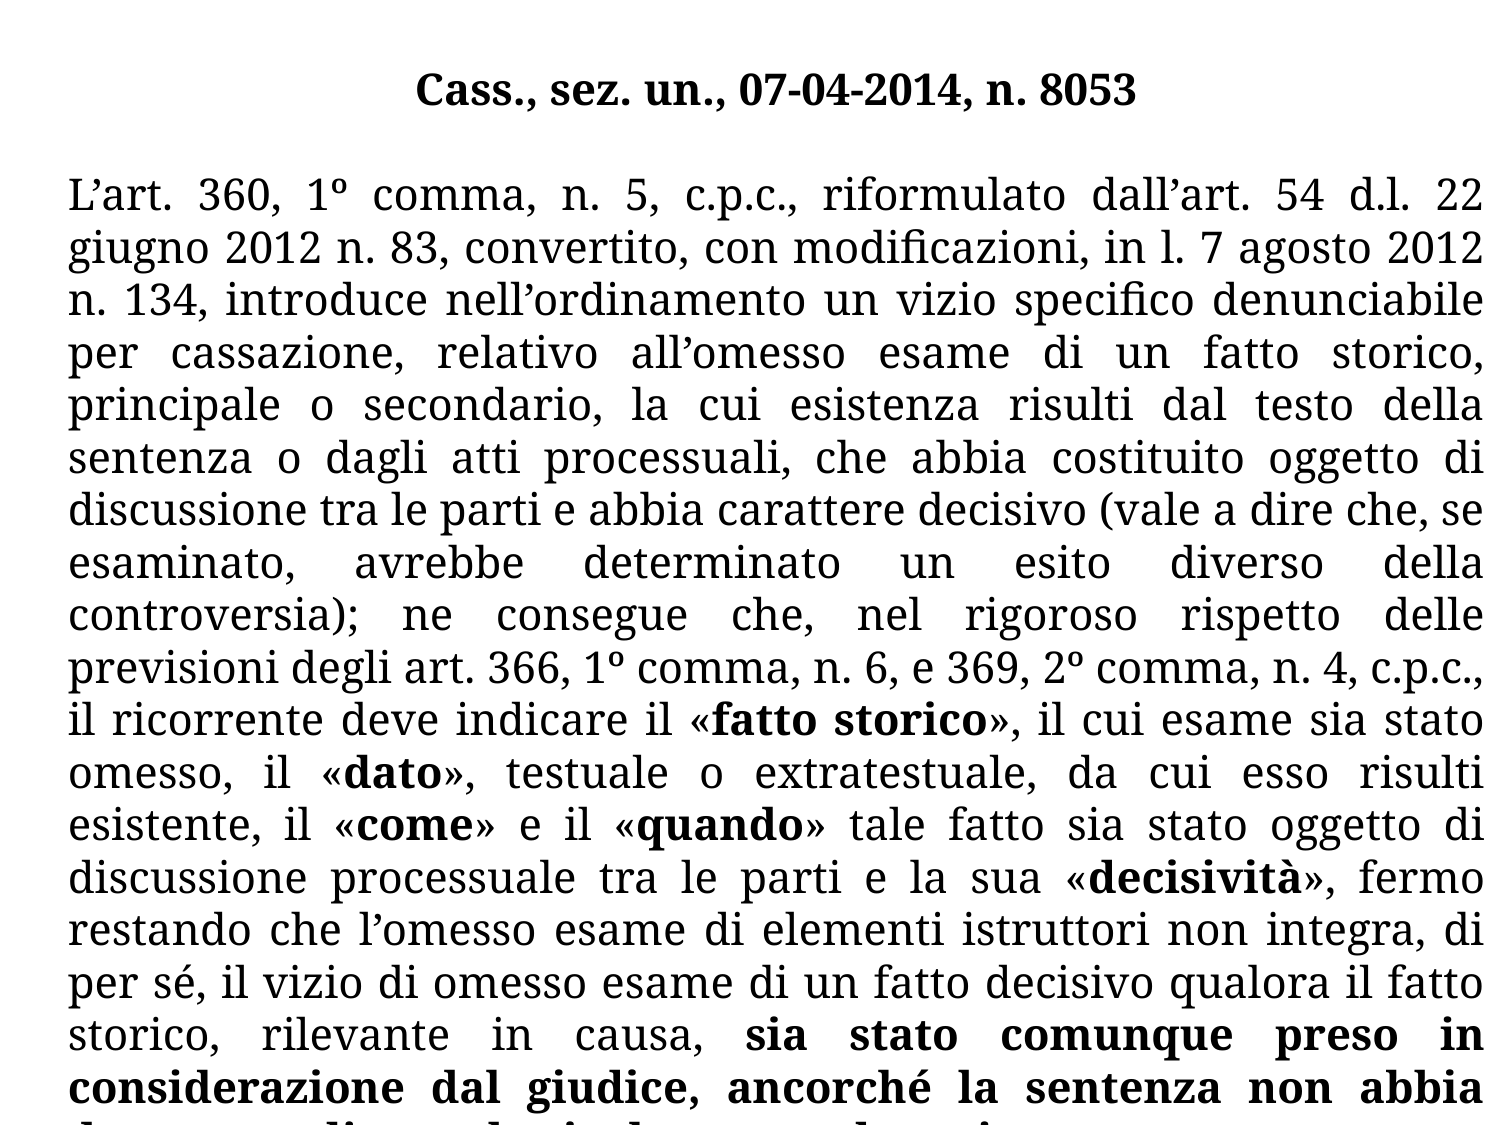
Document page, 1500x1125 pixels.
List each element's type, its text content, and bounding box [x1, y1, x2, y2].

text_box Cass., sez. un., 07-04-2014, n. 8053 L’art. 360, 1º comma, n. 5, c.p.c., riformulato dall’art. 54 d.l. 22 giugno 2012 n. 83, convertito, con modificazioni, in l. 7 agosto 2012 n. 134, introduce nell’ordinamento un vizio specifico denunciabile per cassazione, relativo all’omesso esame di un fatto storico, principale o secondario, la cui esistenza risulti dal testo della sentenza o dagli atti processuali, che abbia costituito oggetto di discussione tra le parti e abbia carattere decisivo (vale a dire che, se esaminato, avrebbe determinato un esito diverso della controversia); ne consegue che, nel rigoroso rispetto delle previsioni degli art. 366, 1º comma, n. 6, e 369, 2º comma, n. 4, c.p.c., il ricorrente deve indicare il «fatto storico», il cui esame sia stato omesso, il «dato», testuale o extratestuale, da cui esso risulti esistente, il «come» e il «quando» tale fatto sia stato oggetto di discussione processuale tra le parti e la sua «decisività», fermo restando che l’omesso esame di elementi istruttori non integra, di per sé, il vizio di omesso esame di un fatto decisivo qualora il fatto storico, rilevante in causa, sia stato comunque preso in considerazione dal giudice, ancorché la sentenza non abbia dato conto di tutte le risultanze probatorie. [53, 54, 1500, 1125]
